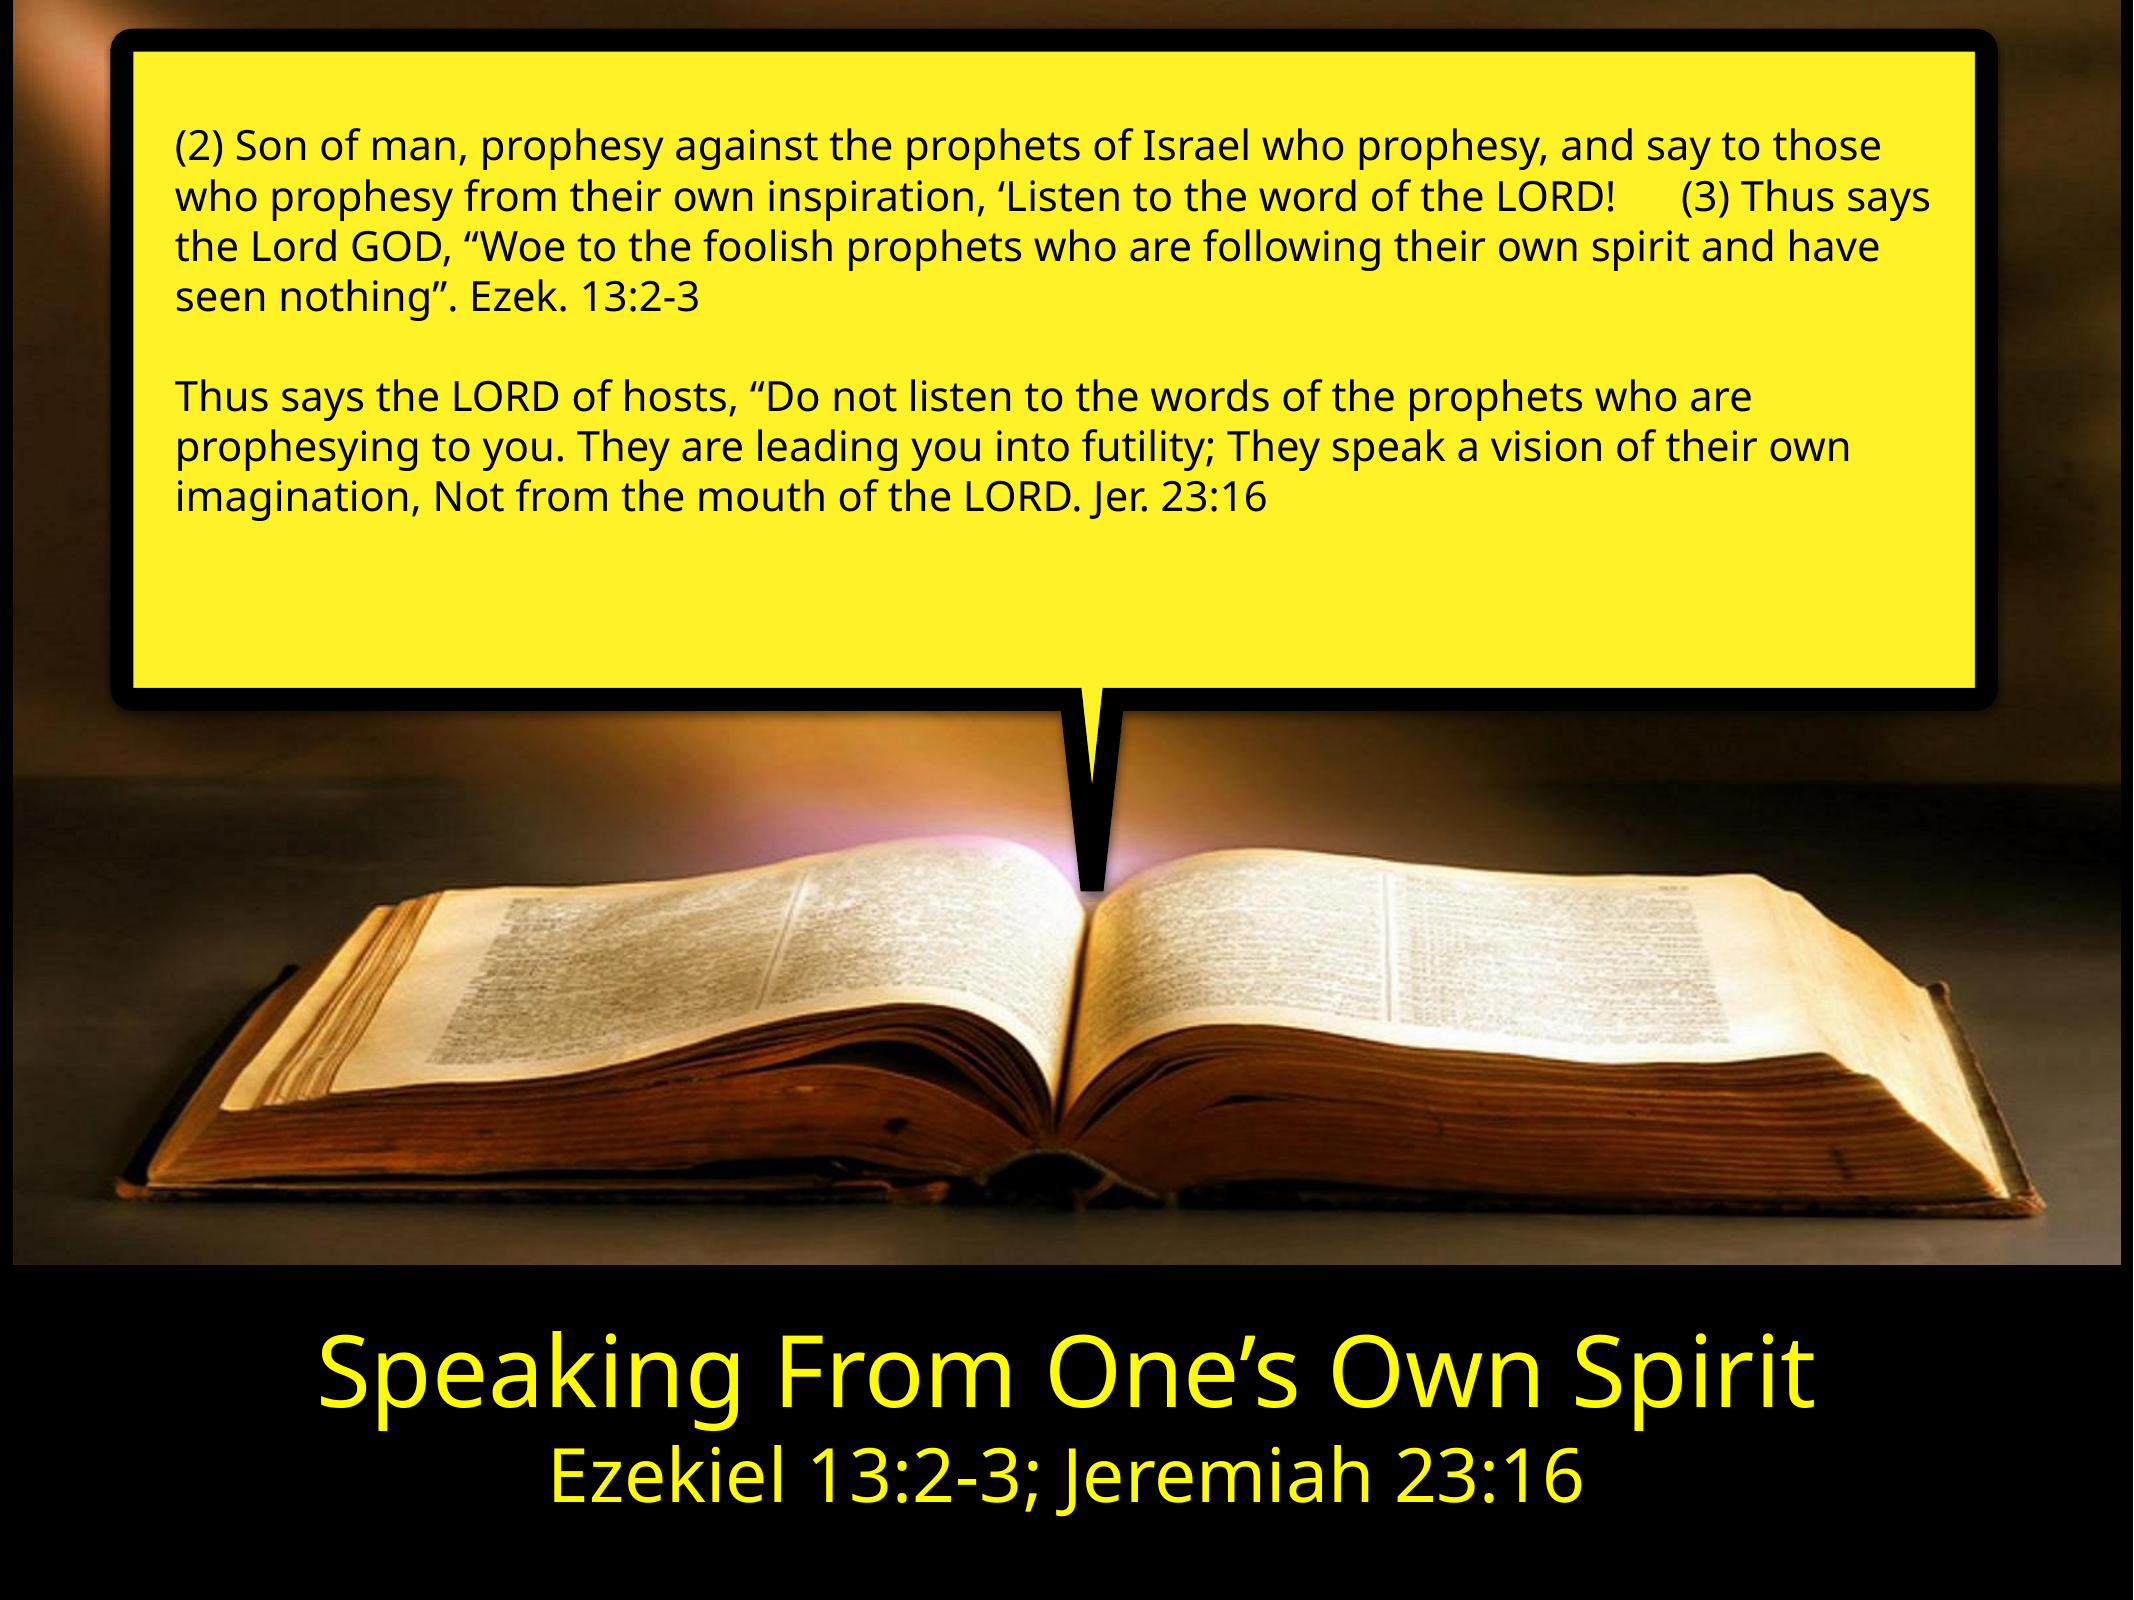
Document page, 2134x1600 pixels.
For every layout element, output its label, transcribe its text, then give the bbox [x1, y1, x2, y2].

picture [12, 0, 2121, 1266]
text_box Speaking From One’s Own Spirit Ezekiel 13:2-3; Jeremiah 23:16 [307, 1299, 1827, 1526]
